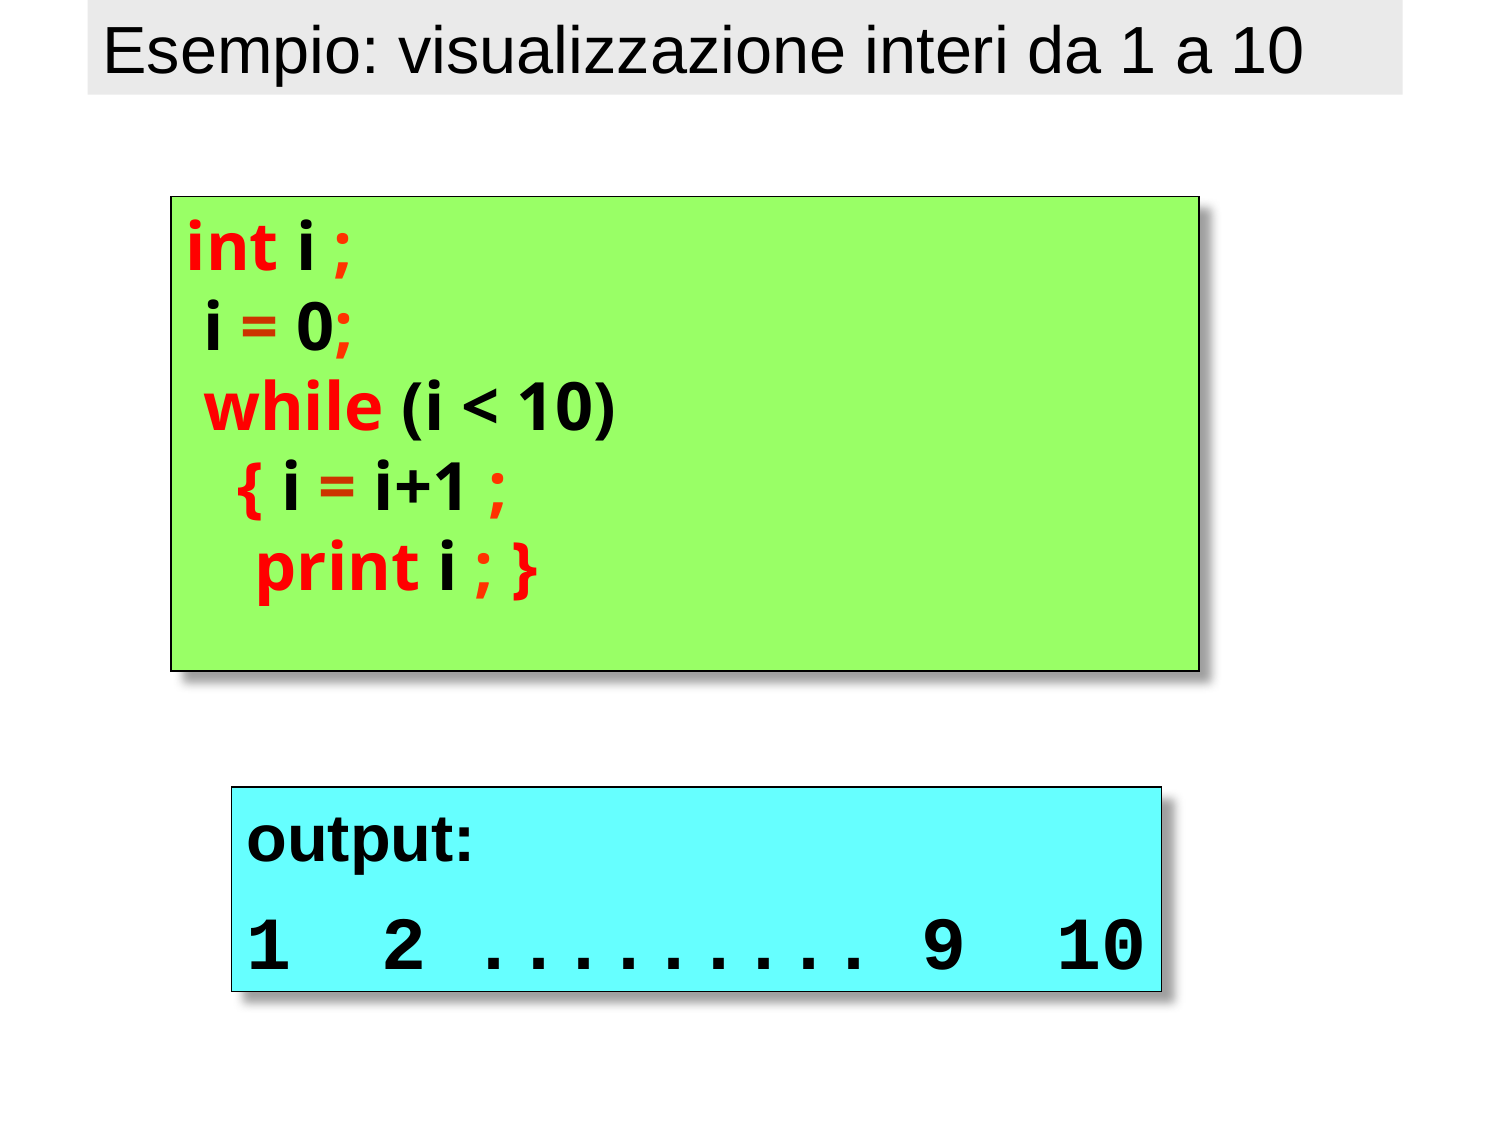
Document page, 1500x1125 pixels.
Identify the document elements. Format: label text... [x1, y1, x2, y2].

text_box output: 1 2 ......... 9 10 [231, 786, 1162, 992]
text_box Esempio: visualizzazione interi da 1 a 10 [87, 0, 1403, 95]
text_box int i ; i = 0; while (i < 10) { i = i+1 ; print i ; } [171, 196, 1199, 671]
